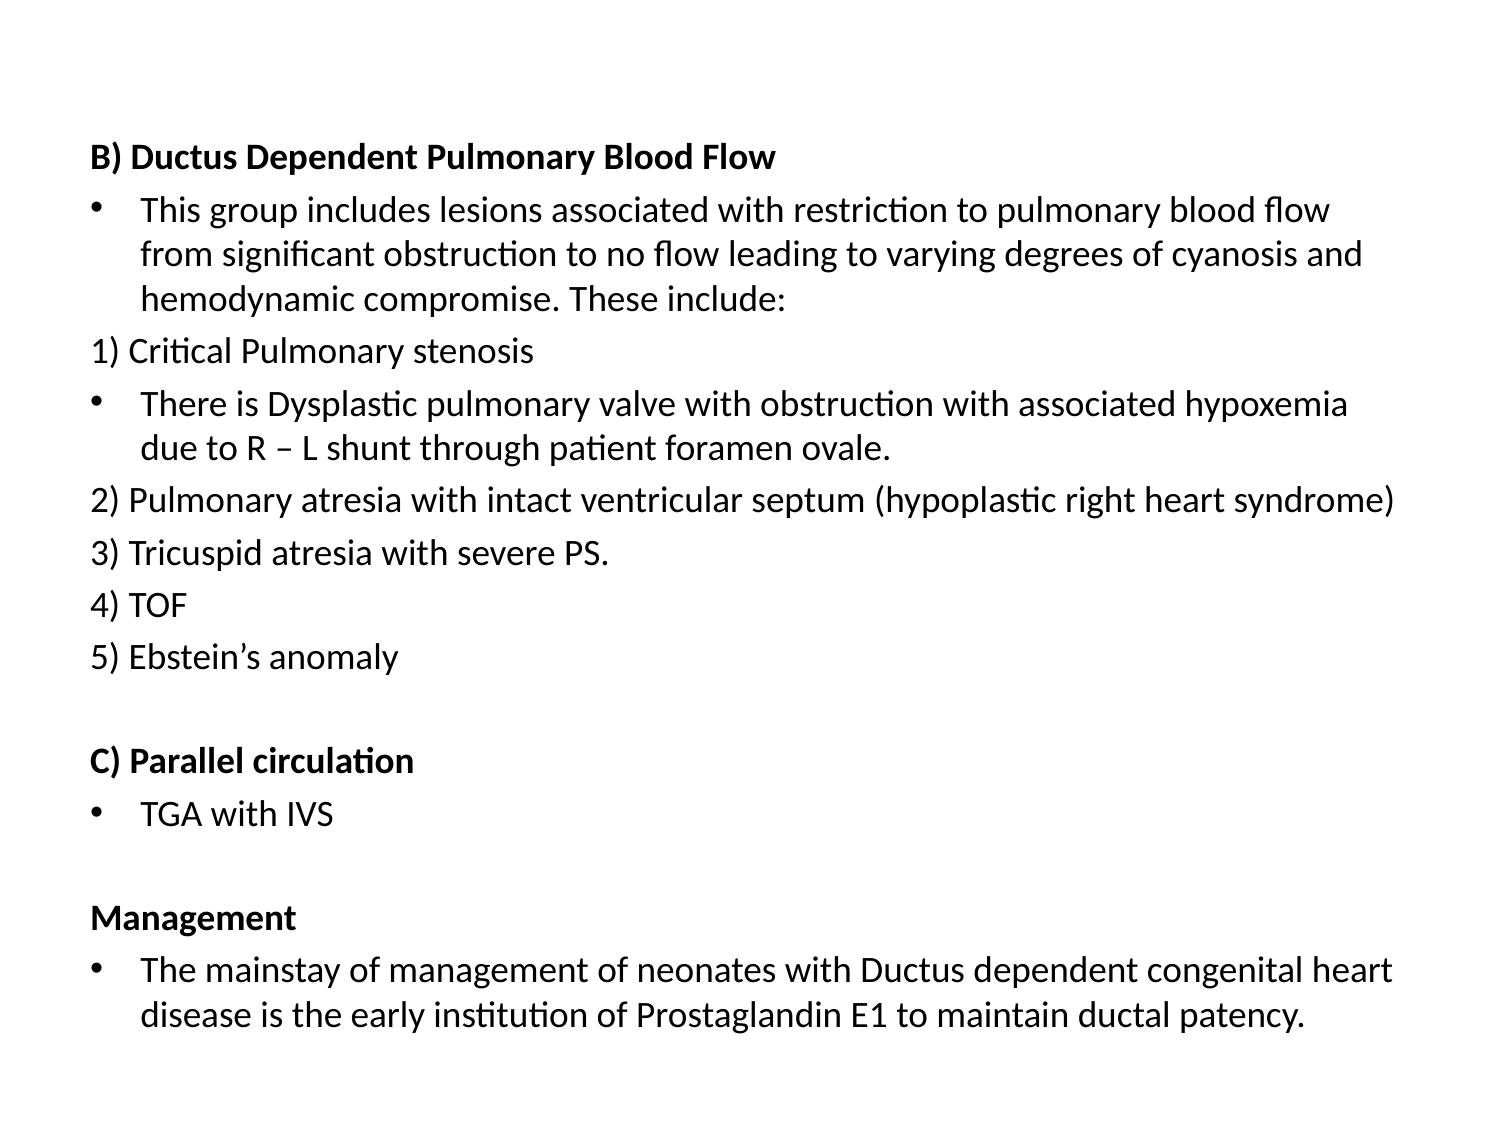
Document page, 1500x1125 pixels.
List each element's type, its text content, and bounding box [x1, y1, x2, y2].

list B) Ductus Dependent Pulmonary Blood Flow This group includes lesions associated with restriction to pulmonary blood flow from significant obstruction to no flow leading to varying degrees of cyanosis and hemodynamic compromise. These include: 1) Critical Pulmonary stenosis There is Dysplastic pulmonary valve with obstruction with associated hypoxemia due to R – L shunt through patient foramen ovale. 2) Pulmonary atresia with intact ventricular septum (hypoplastic right heart syndrome) 3) Tricuspid atresia with severe PS. 4) TOF 5) Ebstein’s anomaly C) Parallel circulation TGA with IVS Management The mainstay of management of neonates with Ductus dependent congenital heart disease is the early institution of Prostaglandin E1 to maintain ductal patency. [75, 125, 1425, 1125]
